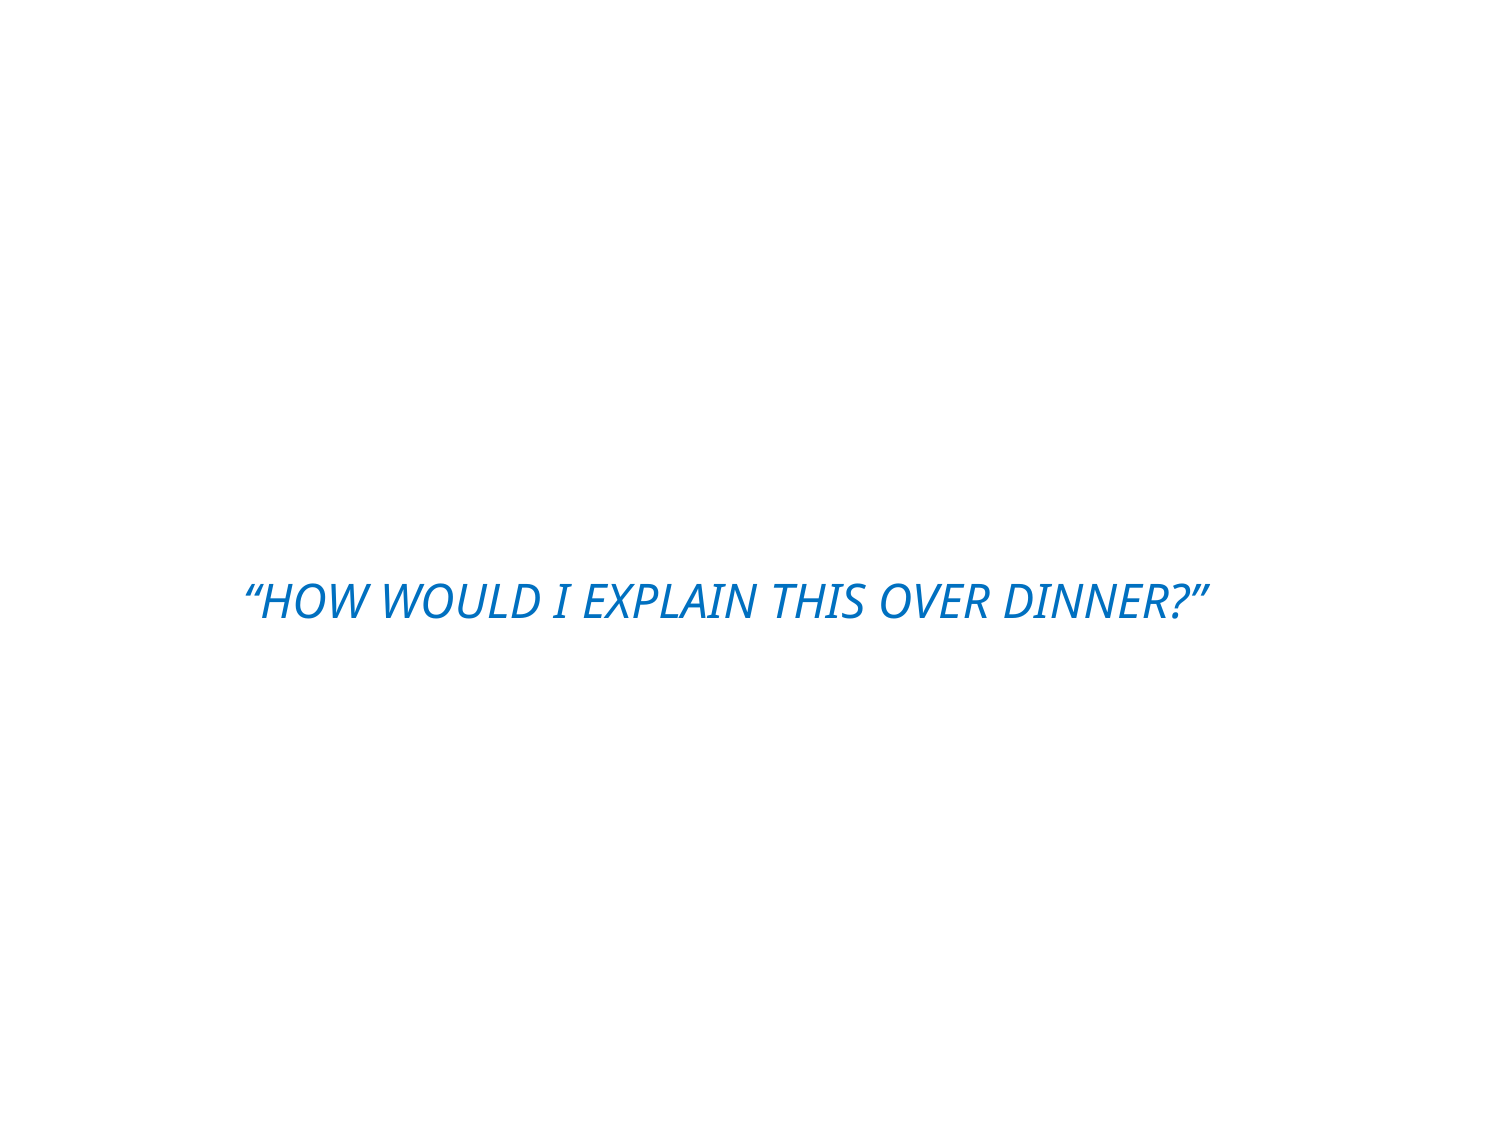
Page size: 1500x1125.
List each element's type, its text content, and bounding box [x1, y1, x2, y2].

title “HOW WOULD I EXPLAIN THIS OVER DINNER?” [50, 562, 1400, 750]
